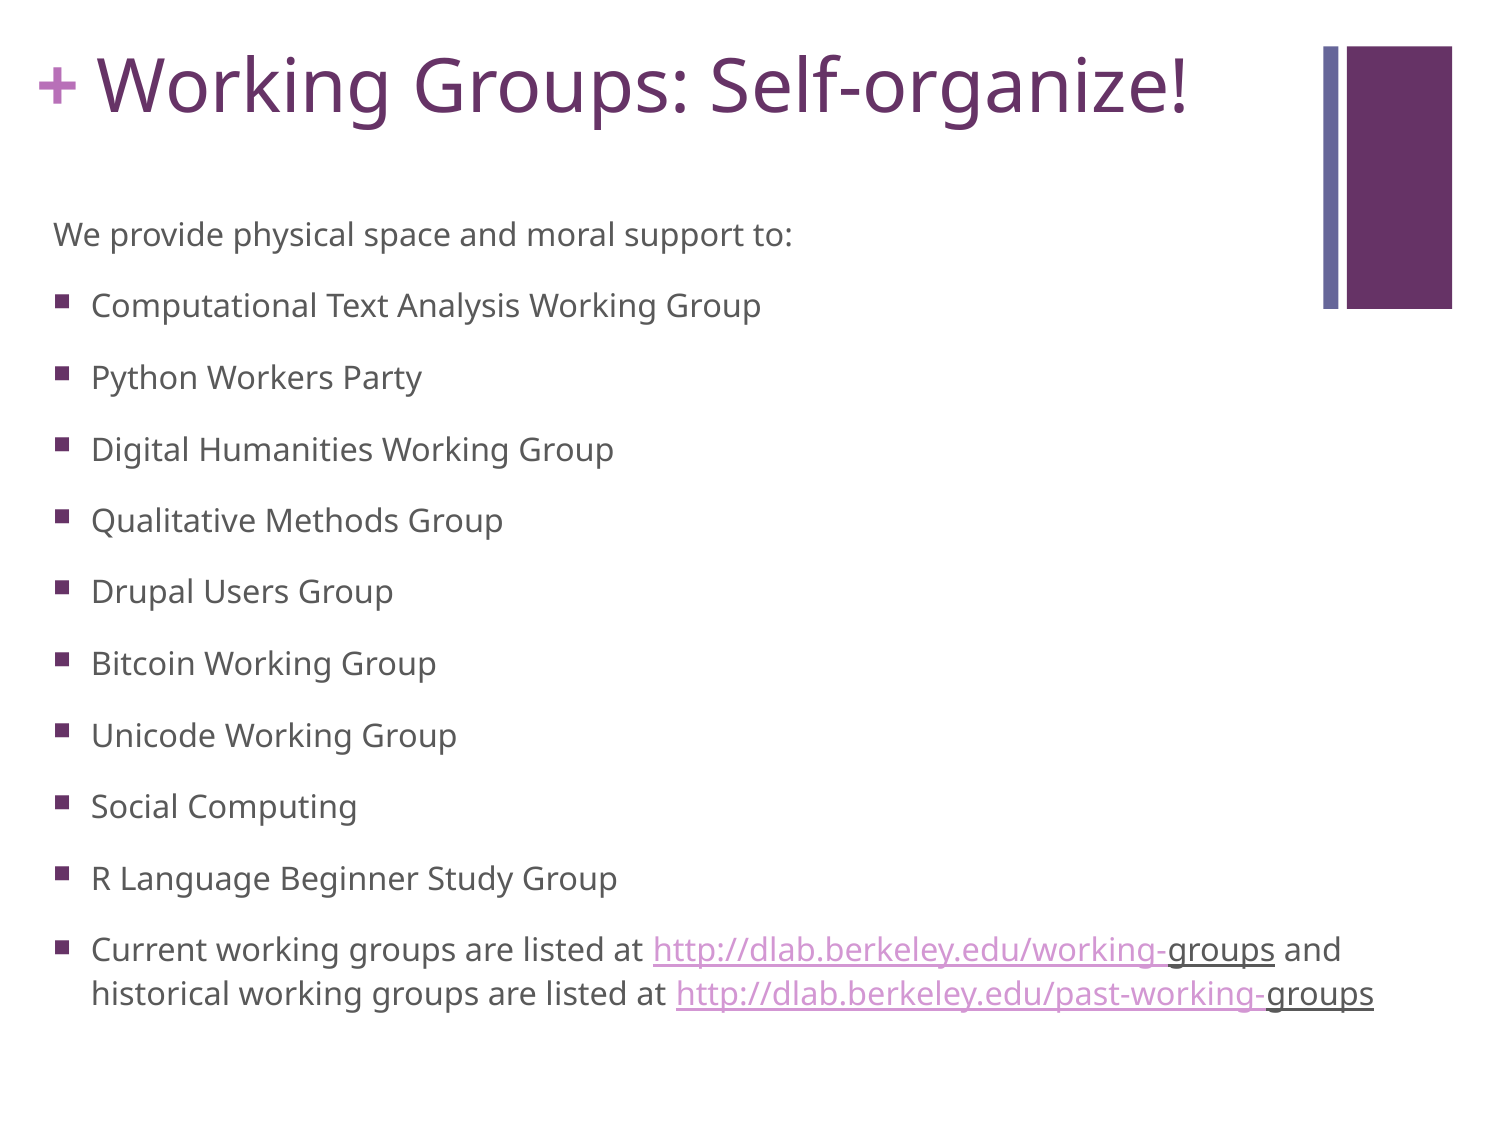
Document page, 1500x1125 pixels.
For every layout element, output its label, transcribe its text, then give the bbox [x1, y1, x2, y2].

list We provide physical space and moral support to: Computational Text Analysis Working Group Python Workers Party Digital Humanities Working Group Qualitative Methods Group Drupal Users Group Bitcoin Working Group Unicode Working Group Social Computing R Language Beginner Study Group Current working groups are listed at http://dlab.berkeley.edu/working-groups and historical working groups are listed at http://dlab.berkeley.edu/past-working-groups [38, 206, 1463, 1034]
title Working Groups: Self-organize! [81, 29, 1322, 206]
